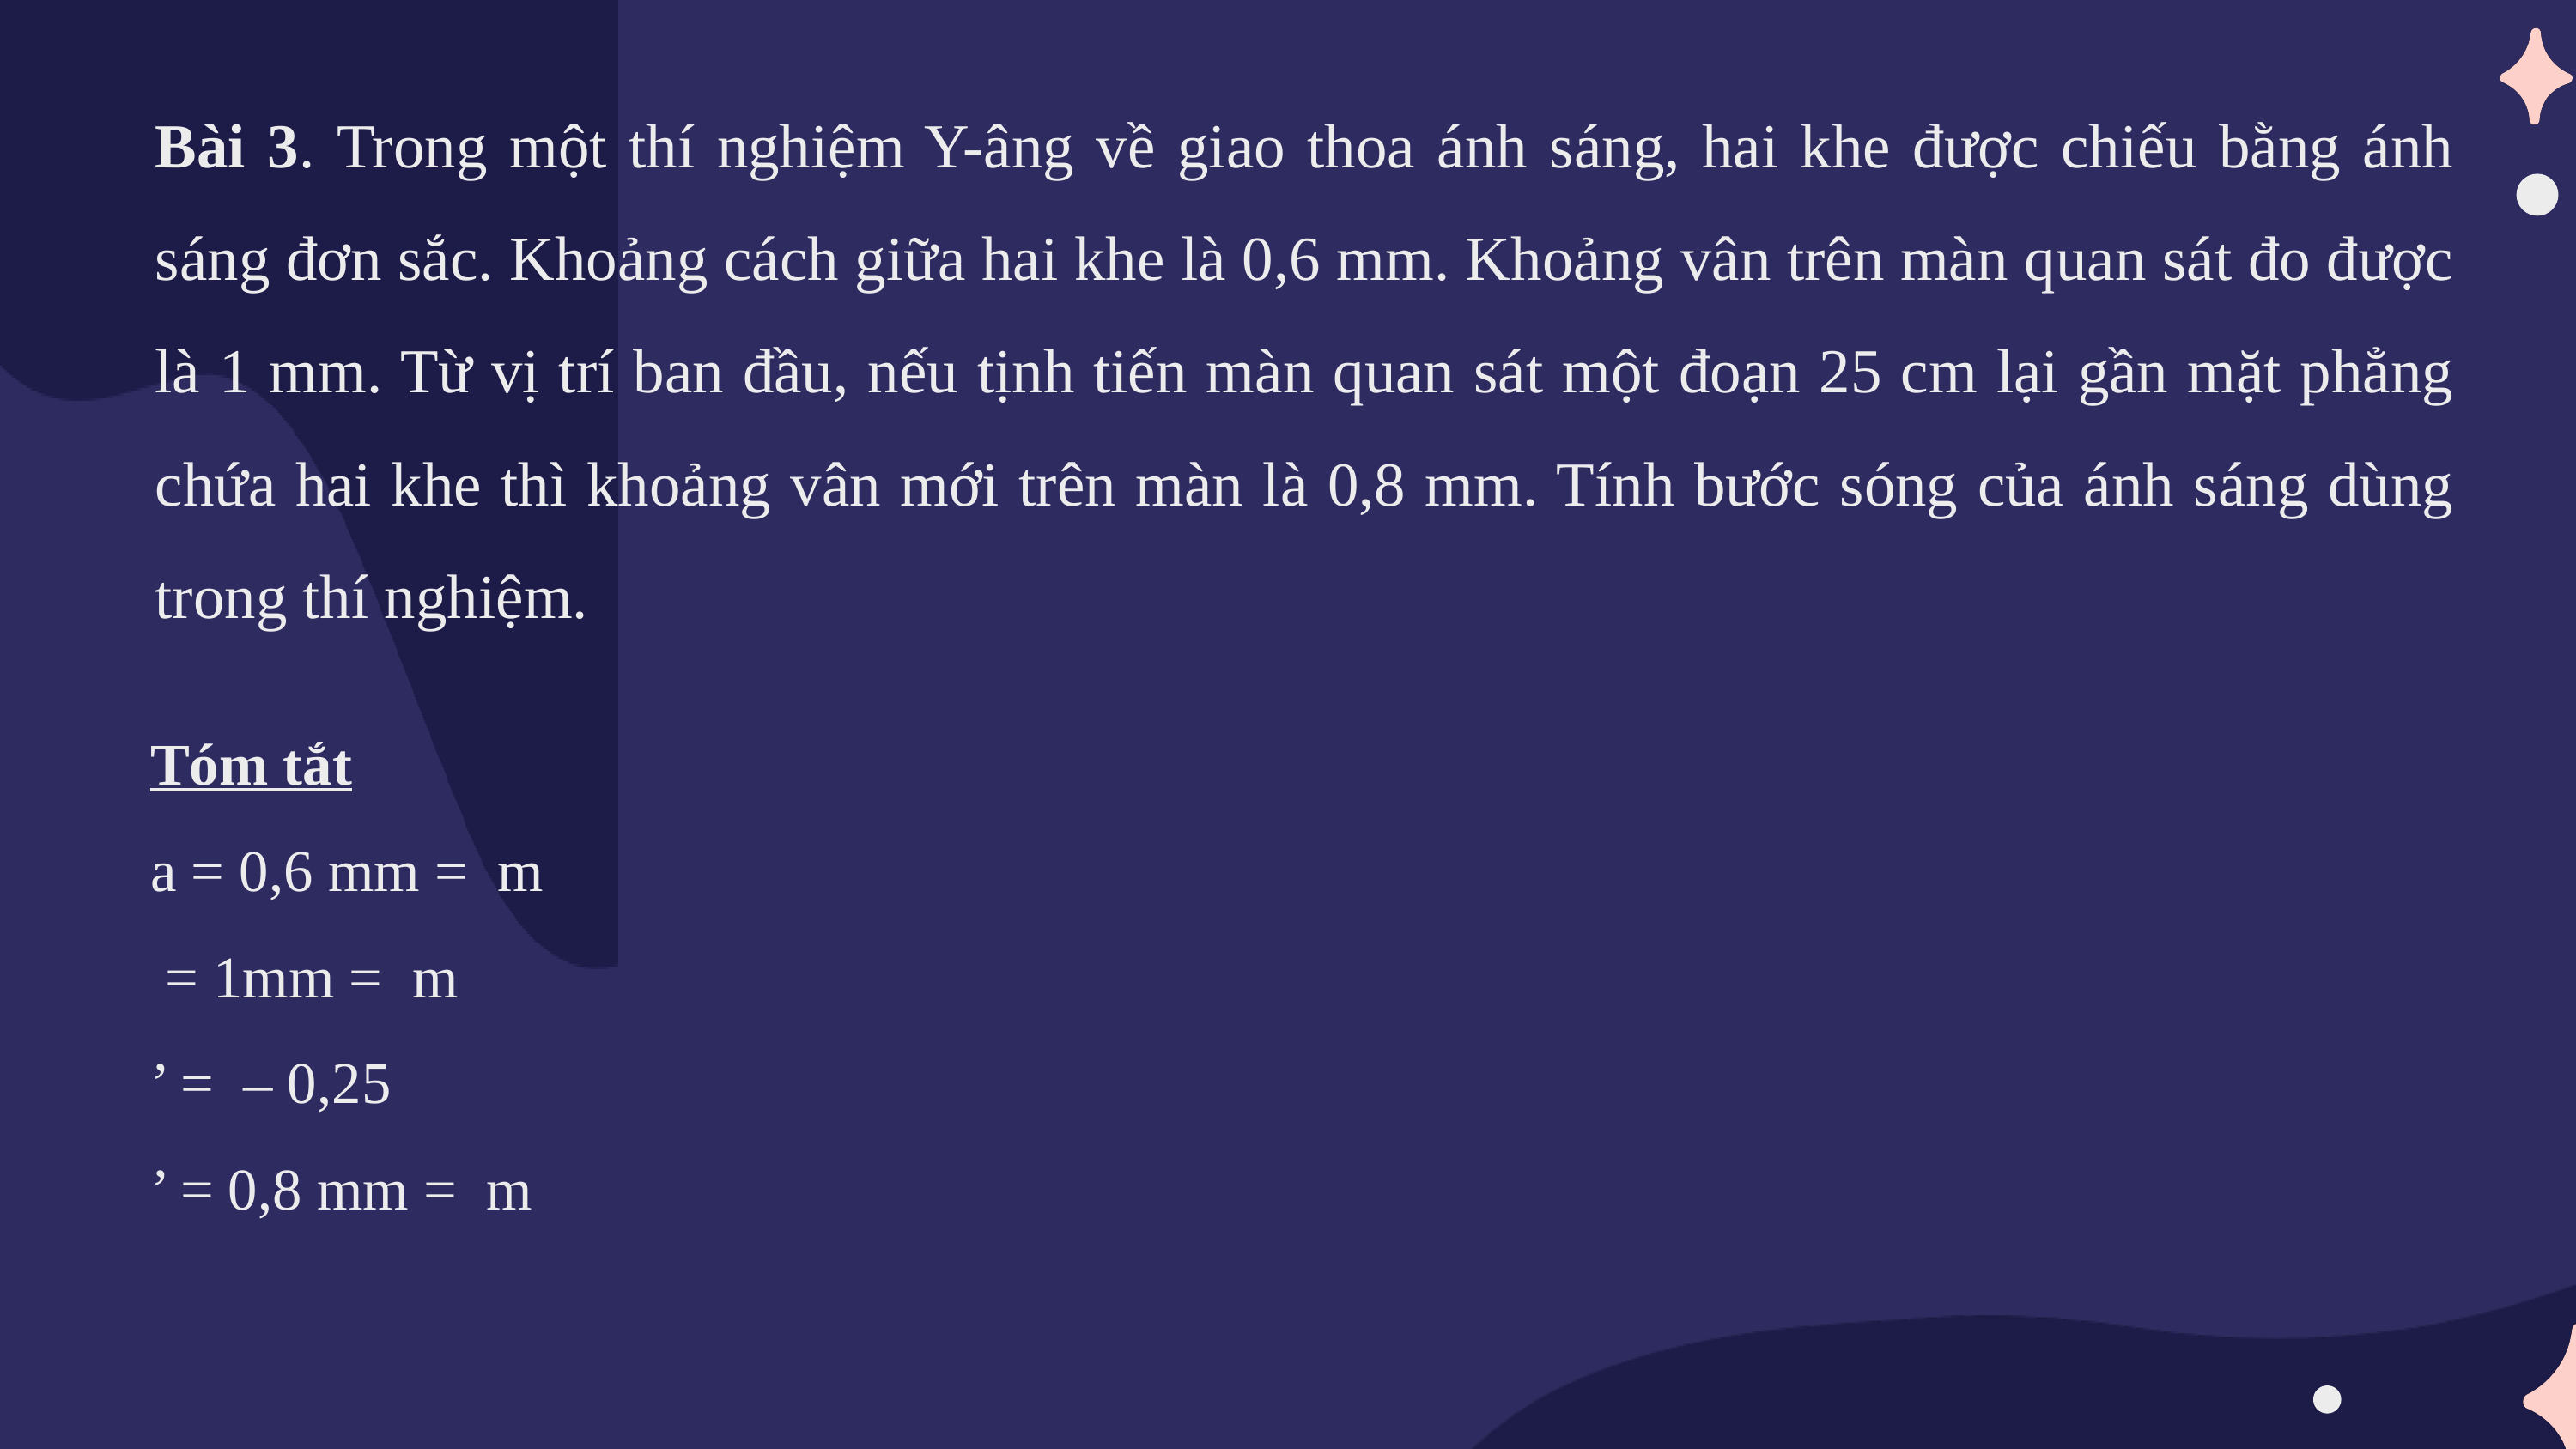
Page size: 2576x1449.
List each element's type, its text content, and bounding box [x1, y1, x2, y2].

text_box Bài 3. Trong một thí nghiệm Y-âng về giao thoa ánh sáng, hai khe được chiếu bằng ánh sáng đơn sắc. Khoảng cách giữa hai khe là 0,6 mm. Khoảng vân trên màn quan sát đo được là 1 mm. Từ vị trí ban đầu, nếu tịnh tiến màn quan sát một đoạn 25 cm lại gần mặt phẳng chứa hai khe thì khoảng vân mới trên màn là 0,8 mm. Tính bước sóng của ánh sáng dùng trong thí nghiệm. [155, 67, 2456, 632]
text_box [0, 0, 618, 979]
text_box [2516, 173, 2559, 216]
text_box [2312, 1385, 2342, 1414]
text_box [2521, 1318, 2576, 1449]
text_box [2499, 25, 2576, 128]
text_box [1389, 452, 2576, 1449]
